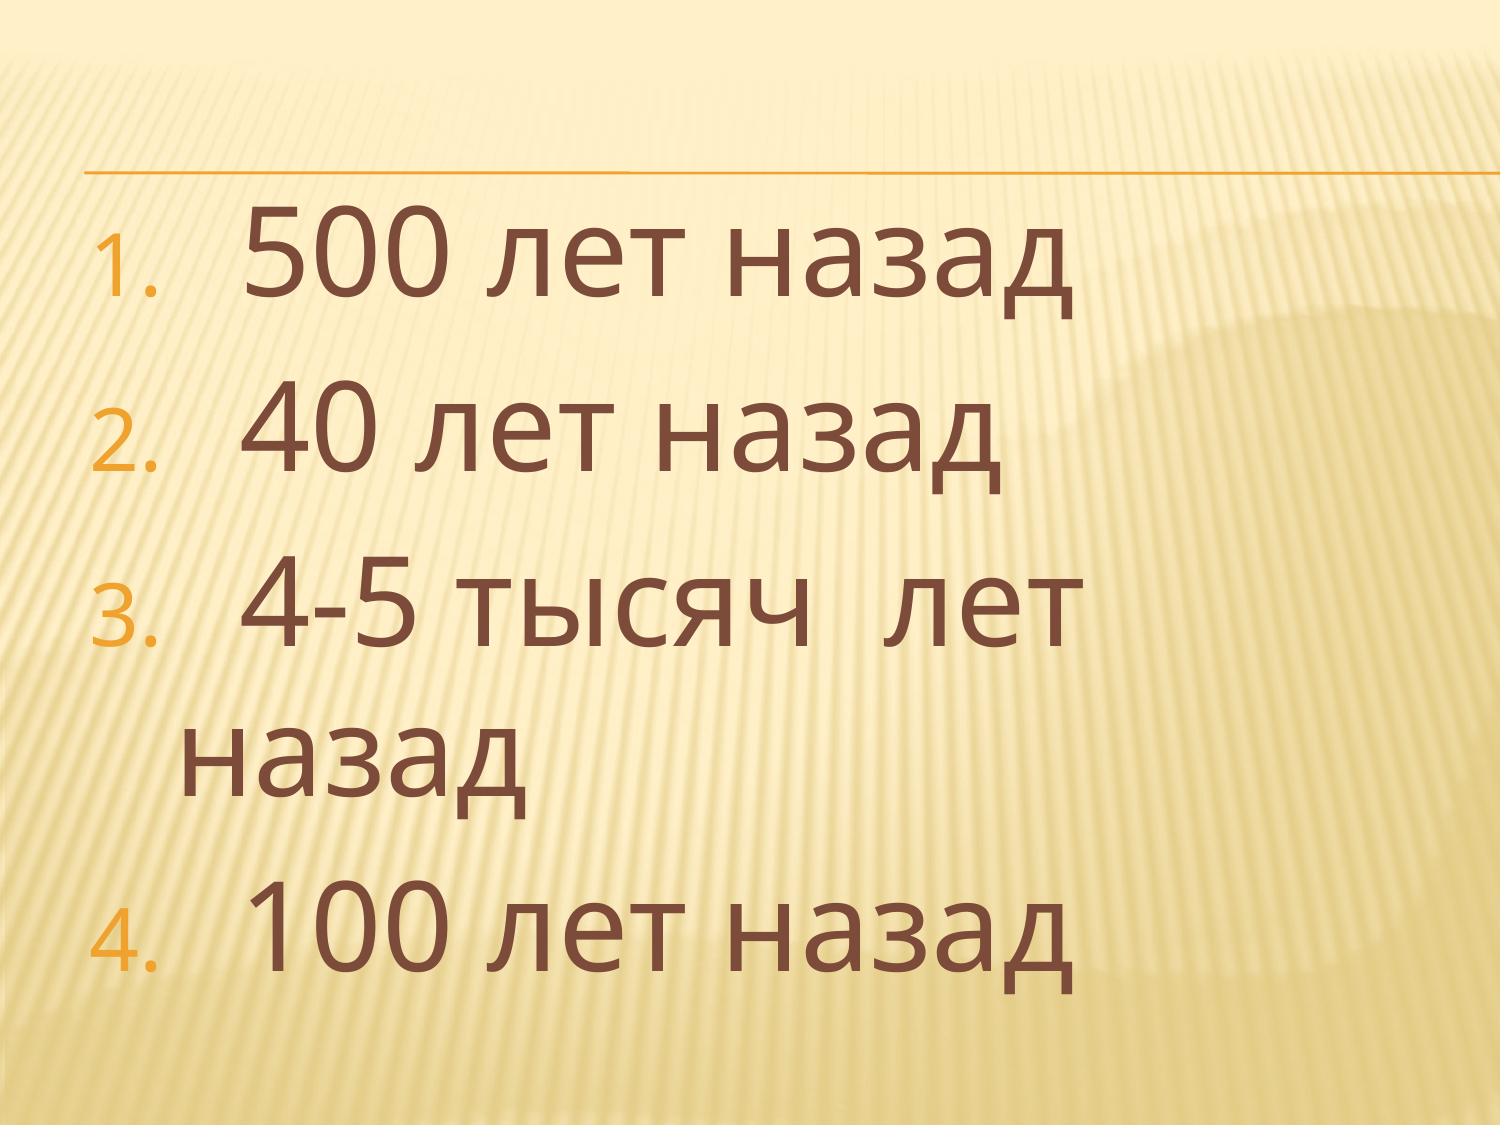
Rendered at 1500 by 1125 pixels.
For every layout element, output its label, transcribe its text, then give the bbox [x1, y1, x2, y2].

list 500 лет назад 40 лет назад 4-5 тысяч лет назад 100 лет назад [75, 164, 1425, 1005]
